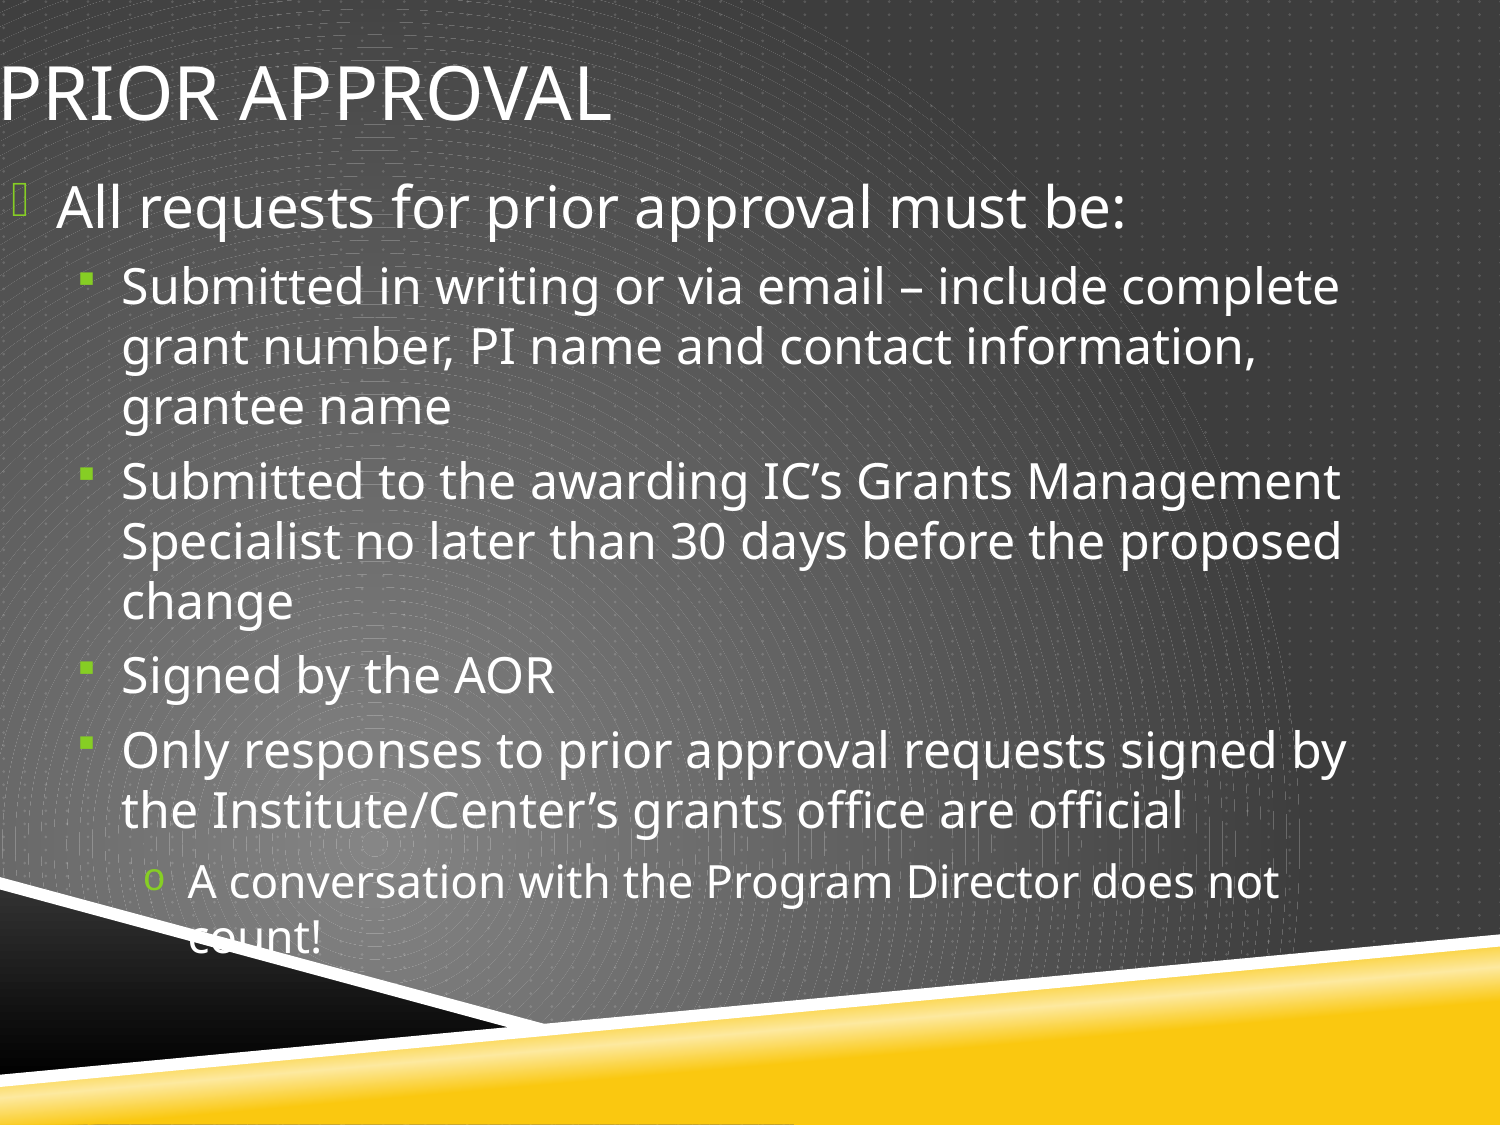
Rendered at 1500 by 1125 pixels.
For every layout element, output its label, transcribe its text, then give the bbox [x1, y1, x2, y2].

list All requests for prior approval must be: Submitted in writing or via email – include complete grant number, PI name and contact information, grantee name Submitted to the awarding IC’s Grants Management Specialist no later than 30 days before the proposed change Signed by the AOR Only responses to prior approval requests signed by the Institute/Center’s grants office are official A conversation with the Program Director does not count! [0, 162, 1350, 988]
title Prior Approval [0, 3, 1348, 162]
